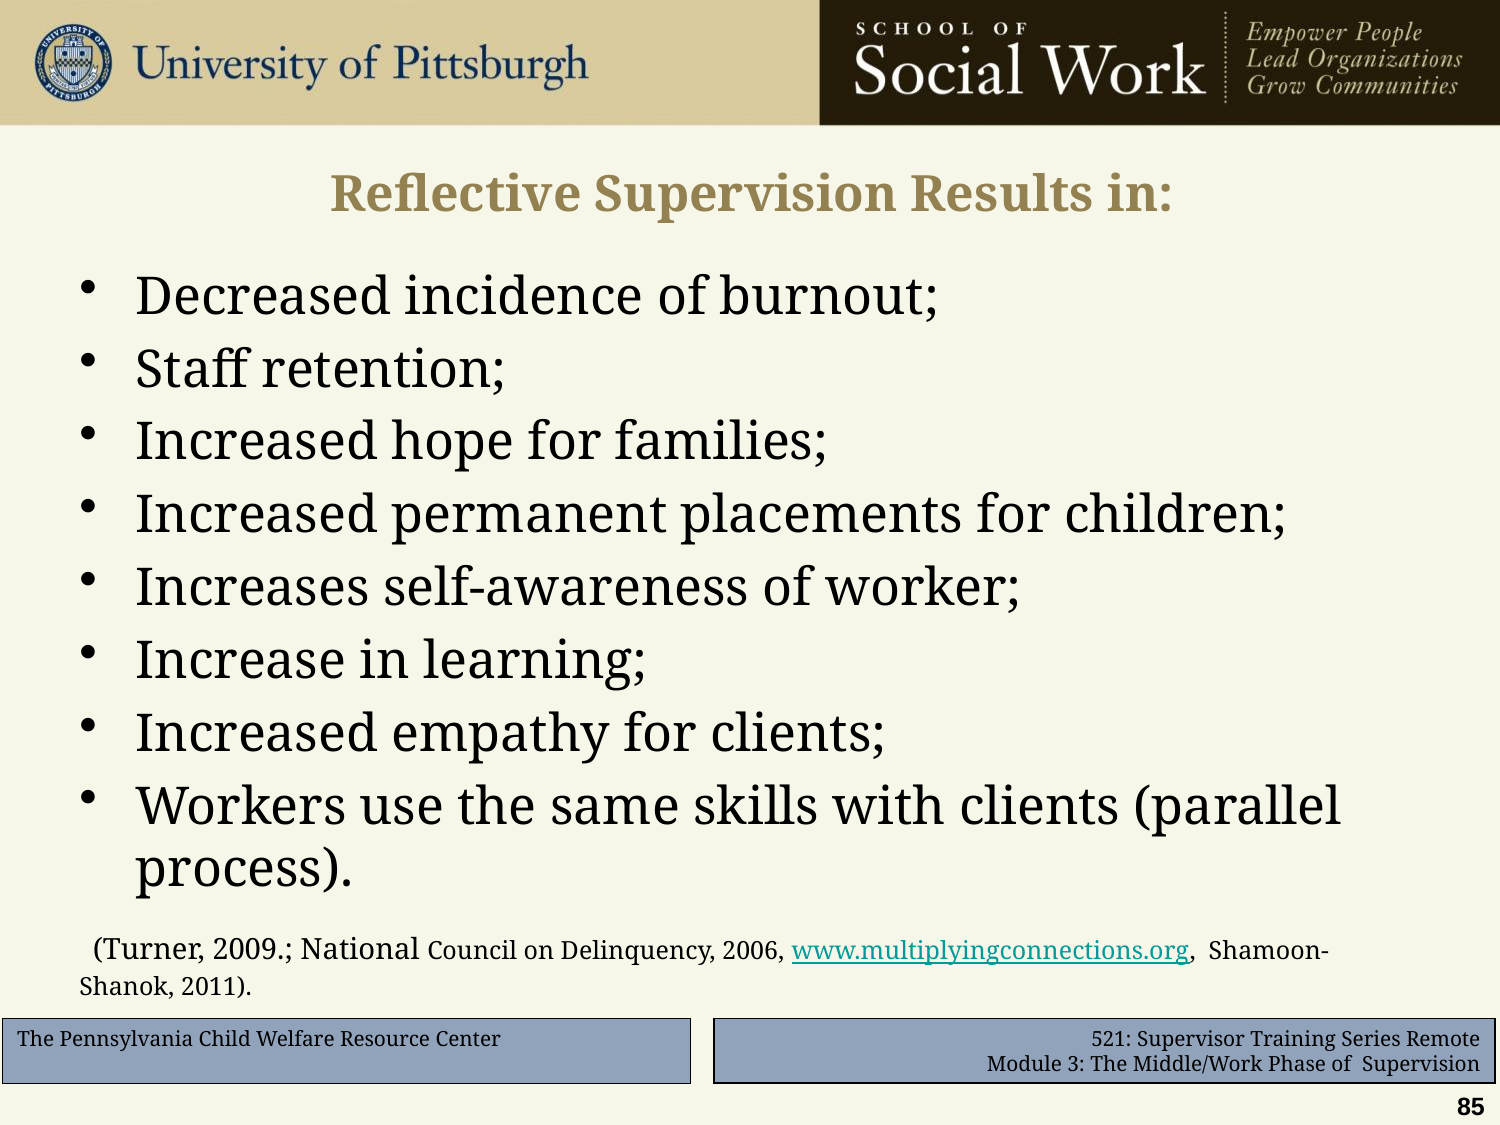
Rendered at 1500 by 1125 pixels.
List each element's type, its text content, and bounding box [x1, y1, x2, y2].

title Reflective Supervision Results in: [77, 142, 1428, 240]
slide_number 85 [1212, 1085, 1500, 1125]
list Decreased incidence of burnout; Staff retention; Increased hope for families; Increased permanent placements for children; Increases self-awareness of worker; Increase in learning; Increased empathy for clients; Workers use the same skills with clients (parallel process). (Turner, 2009.; National Council on Delinquency, 2006, www.multiplyingconnections.org, Shamoon-Shanok, 2011). [64, 254, 1418, 1012]
picture [0, 0, 1500, 1125]
